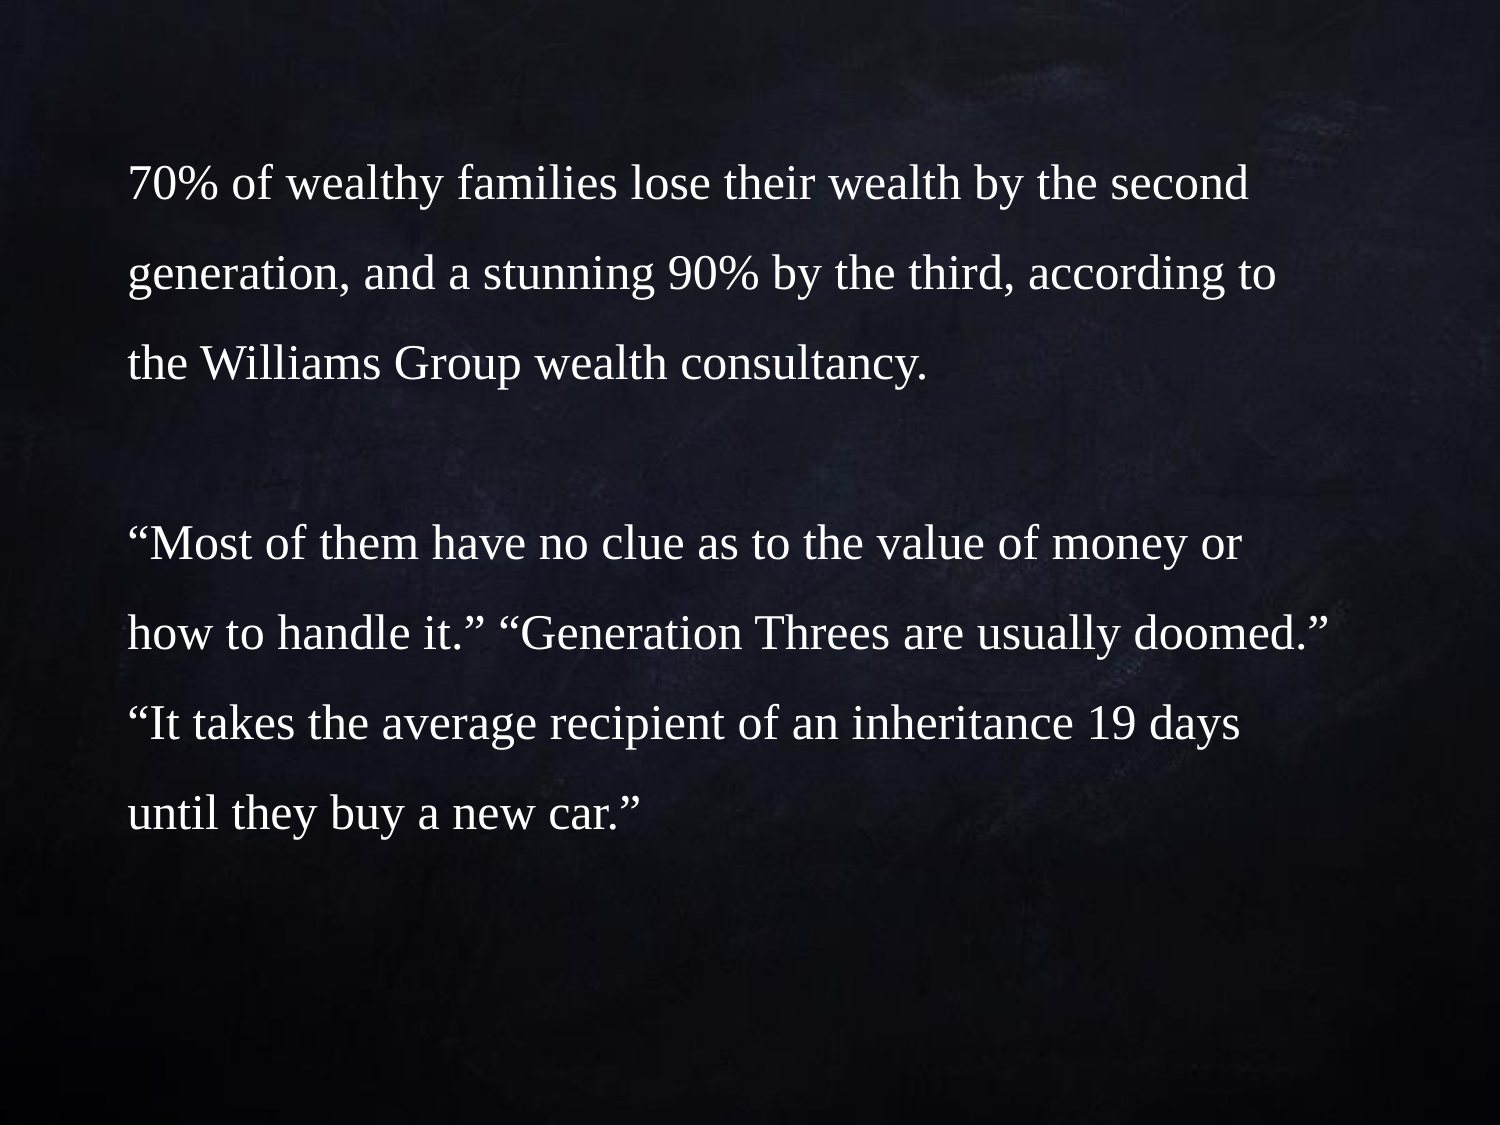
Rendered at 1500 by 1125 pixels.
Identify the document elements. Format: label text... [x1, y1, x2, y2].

text_box 70% of wealthy families lose their wealth by the second generation, and a stunning 90% by the third, according to the Williams Group wealth consultancy. “Most of them have no clue as to the value of money or how to handle it.” “Generation Threes are usually doomed.” “It takes the average recipient of an inheritance 19 days until they buy a new car.” [112, 112, 1350, 848]
picture [0, 0, 1500, 1125]
